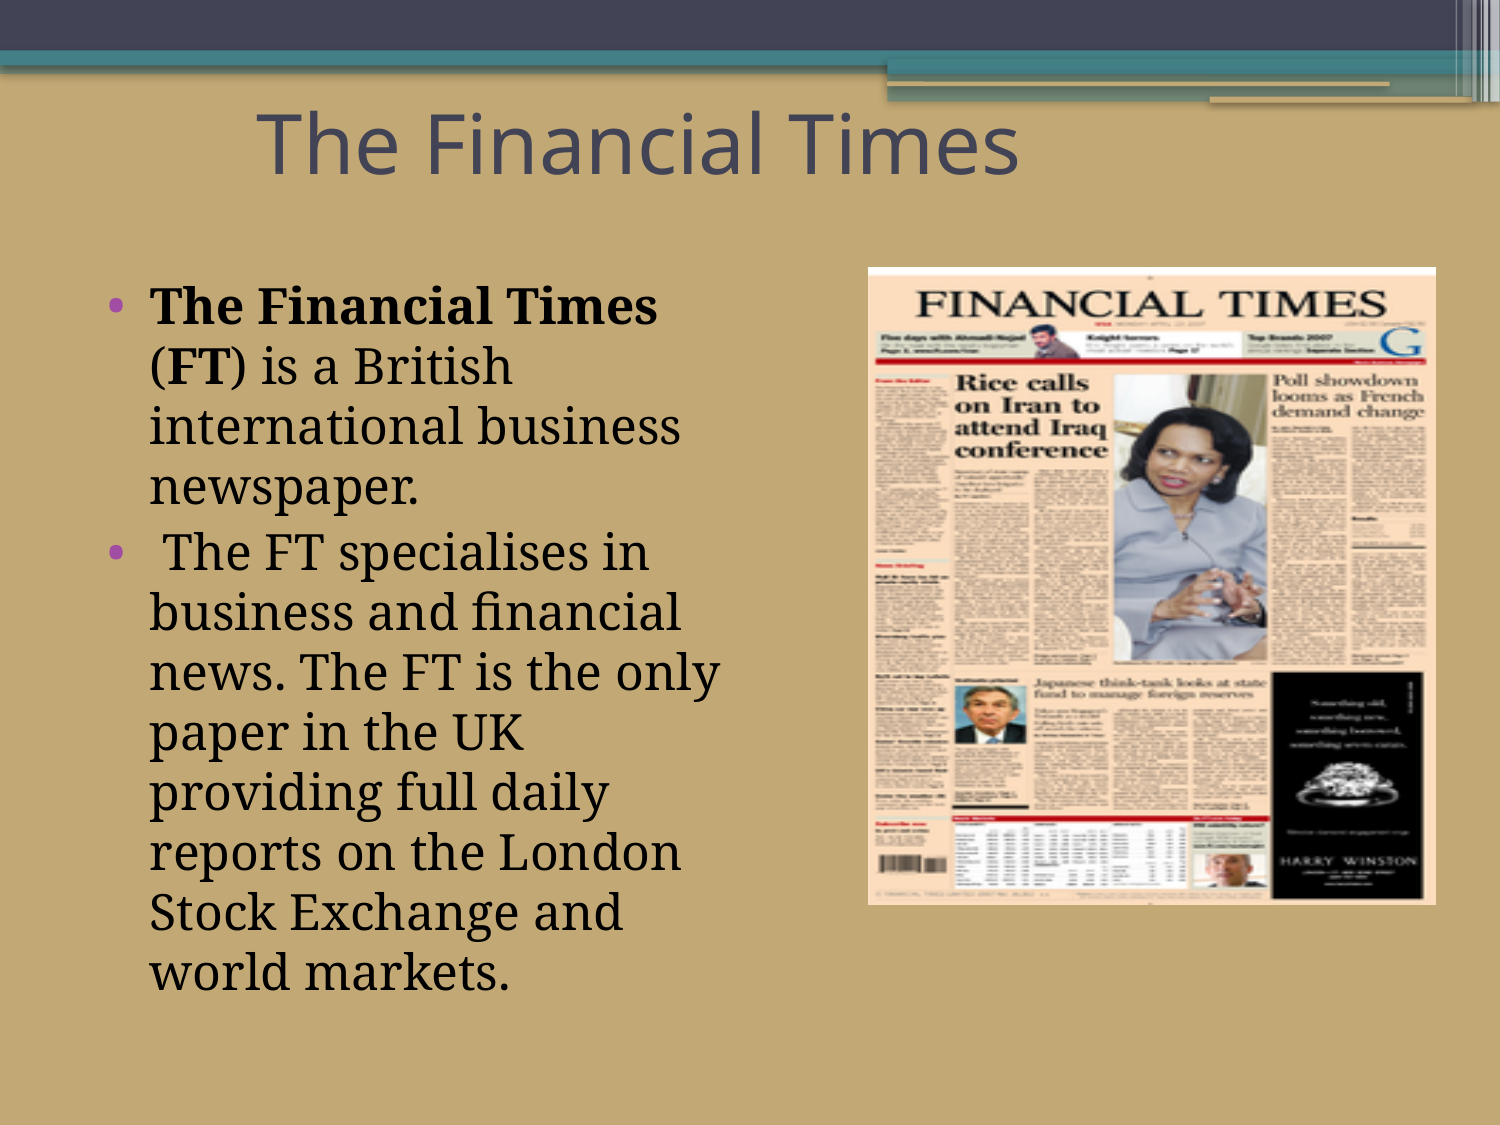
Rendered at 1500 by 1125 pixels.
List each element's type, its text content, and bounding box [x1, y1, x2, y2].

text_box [867, 266, 1436, 906]
list The Financial Times (FT) is a British international business newspaper. The FT specialises in business and financial news. The FT is the only paper in the UK providing full daily reports on the London Stock Exchange and world markets. [75, 267, 762, 1047]
title The Financial Times [242, 75, 1425, 208]
